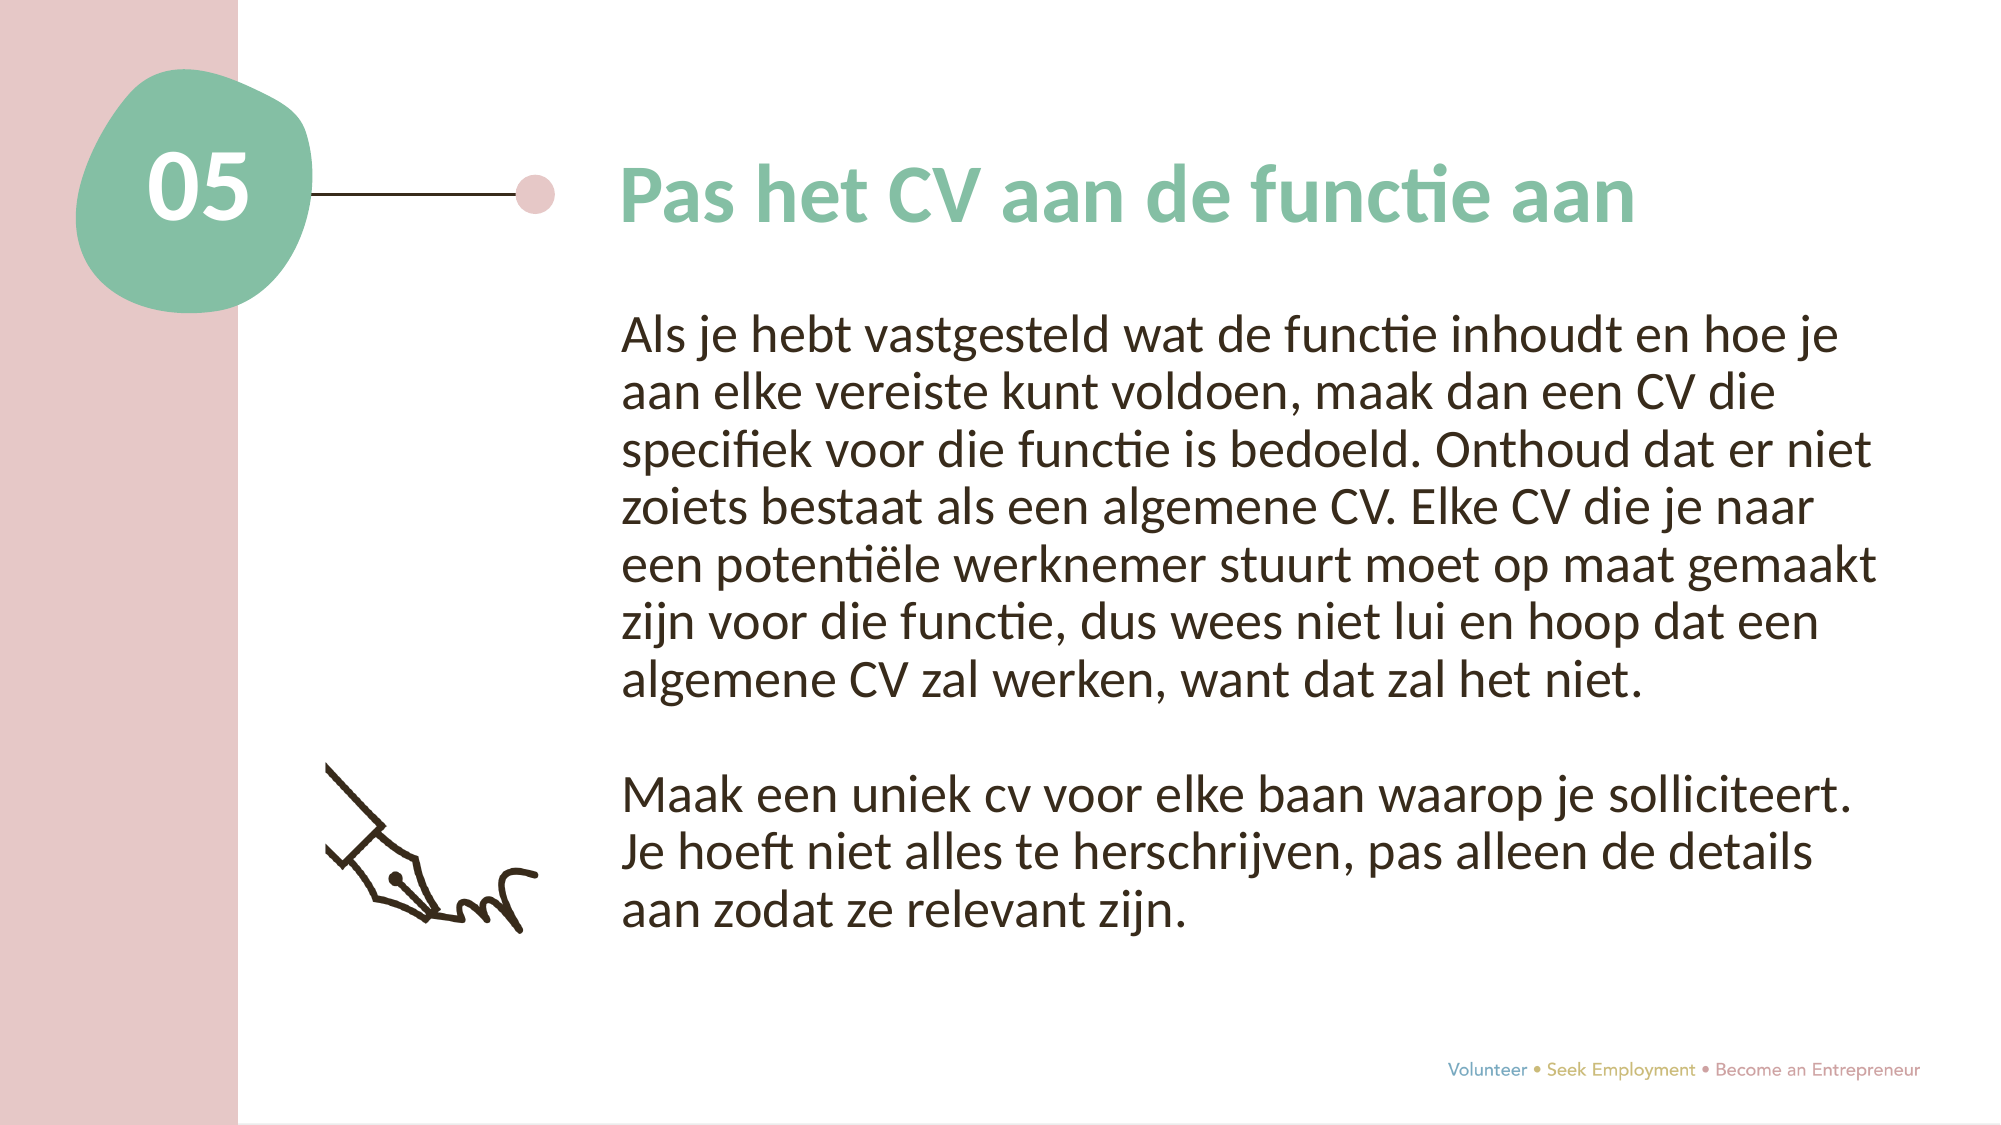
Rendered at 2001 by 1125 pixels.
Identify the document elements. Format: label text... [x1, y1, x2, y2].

text_box Als je hebt vastgesteld wat de functie inhoudt en hoe je aan elke vereiste kunt voldoen, maak dan een CV die specifiek voor die functie is bedoeld. Onthoud dat er niet zoiets bestaat als een algemene CV. Elke CV die je naar een potentiële werknemer stuurt moet op maat gemaakt zijn voor die functie, dus wees niet lui en hoop dat een algemene CV zal werken, want dat zal het niet. Maak een uniek cv voor elke baan waarop je solliciteert. Je hoeft niet alles te herschrijven, pas alleen de details aan zodat ze relevant zijn. [606, 297, 1908, 811]
text_box 05 [73, 123, 328, 264]
picture [322, 743, 541, 963]
text_box [514, 173, 556, 216]
text_box [0, 0, 239, 1125]
text_box Pas het CV aan de functie aan [604, 147, 1865, 255]
text_box [87, 264, 287, 314]
picture [1418, 1046, 1971, 1103]
text_box [107, 69, 302, 123]
